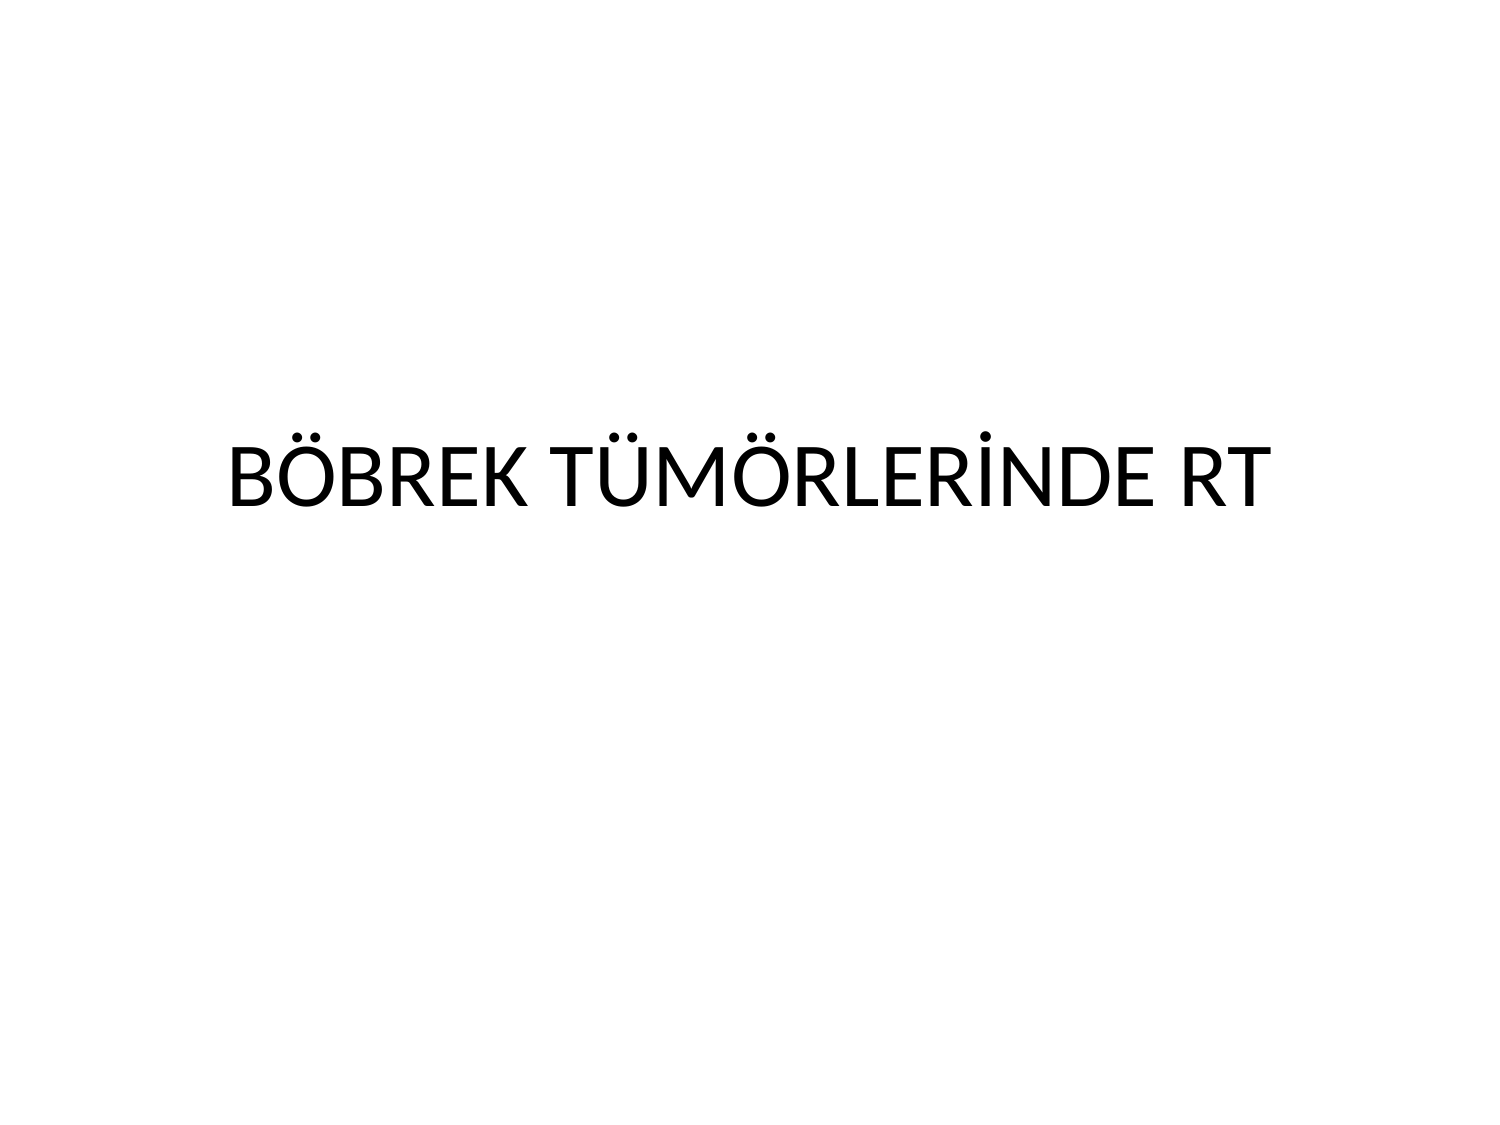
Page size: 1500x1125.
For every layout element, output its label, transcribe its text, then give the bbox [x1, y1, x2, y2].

title BÖBREK TÜMÖRLERİNDE RT [112, 349, 1388, 591]
